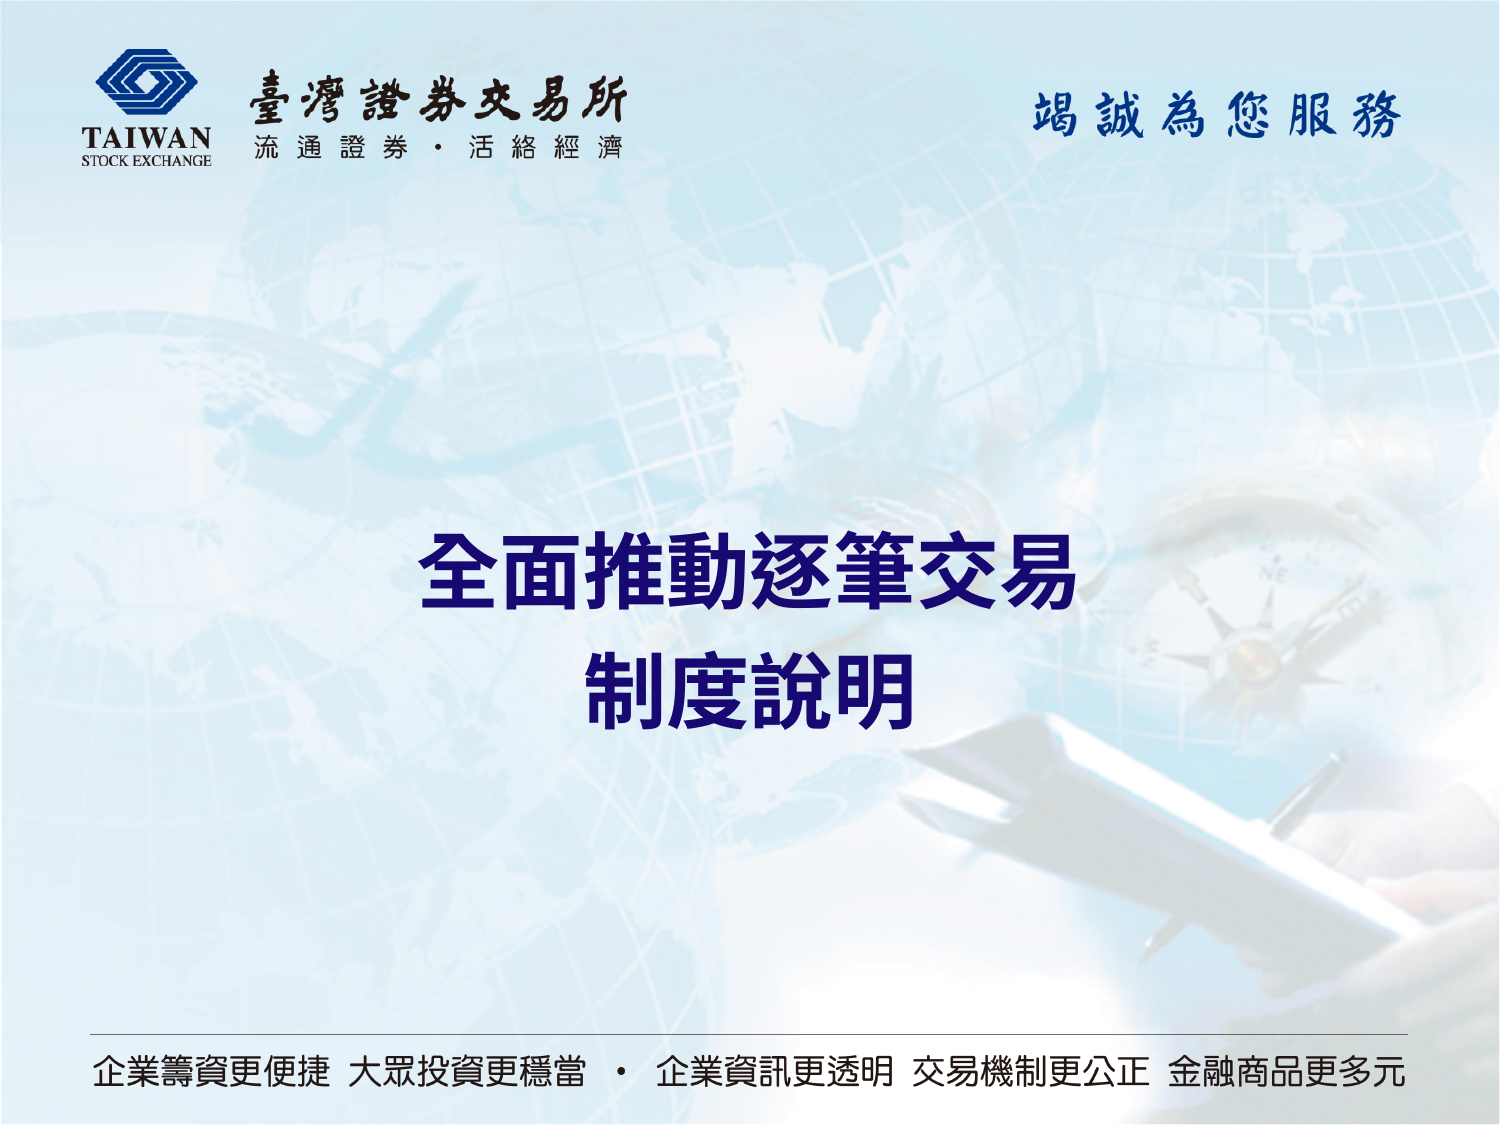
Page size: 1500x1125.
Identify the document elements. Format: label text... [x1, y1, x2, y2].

picture [0, 0, 1500, 491]
picture [0, 747, 1500, 1125]
text_box 全面推動逐筆交易 制度說明 [0, 491, 1500, 747]
